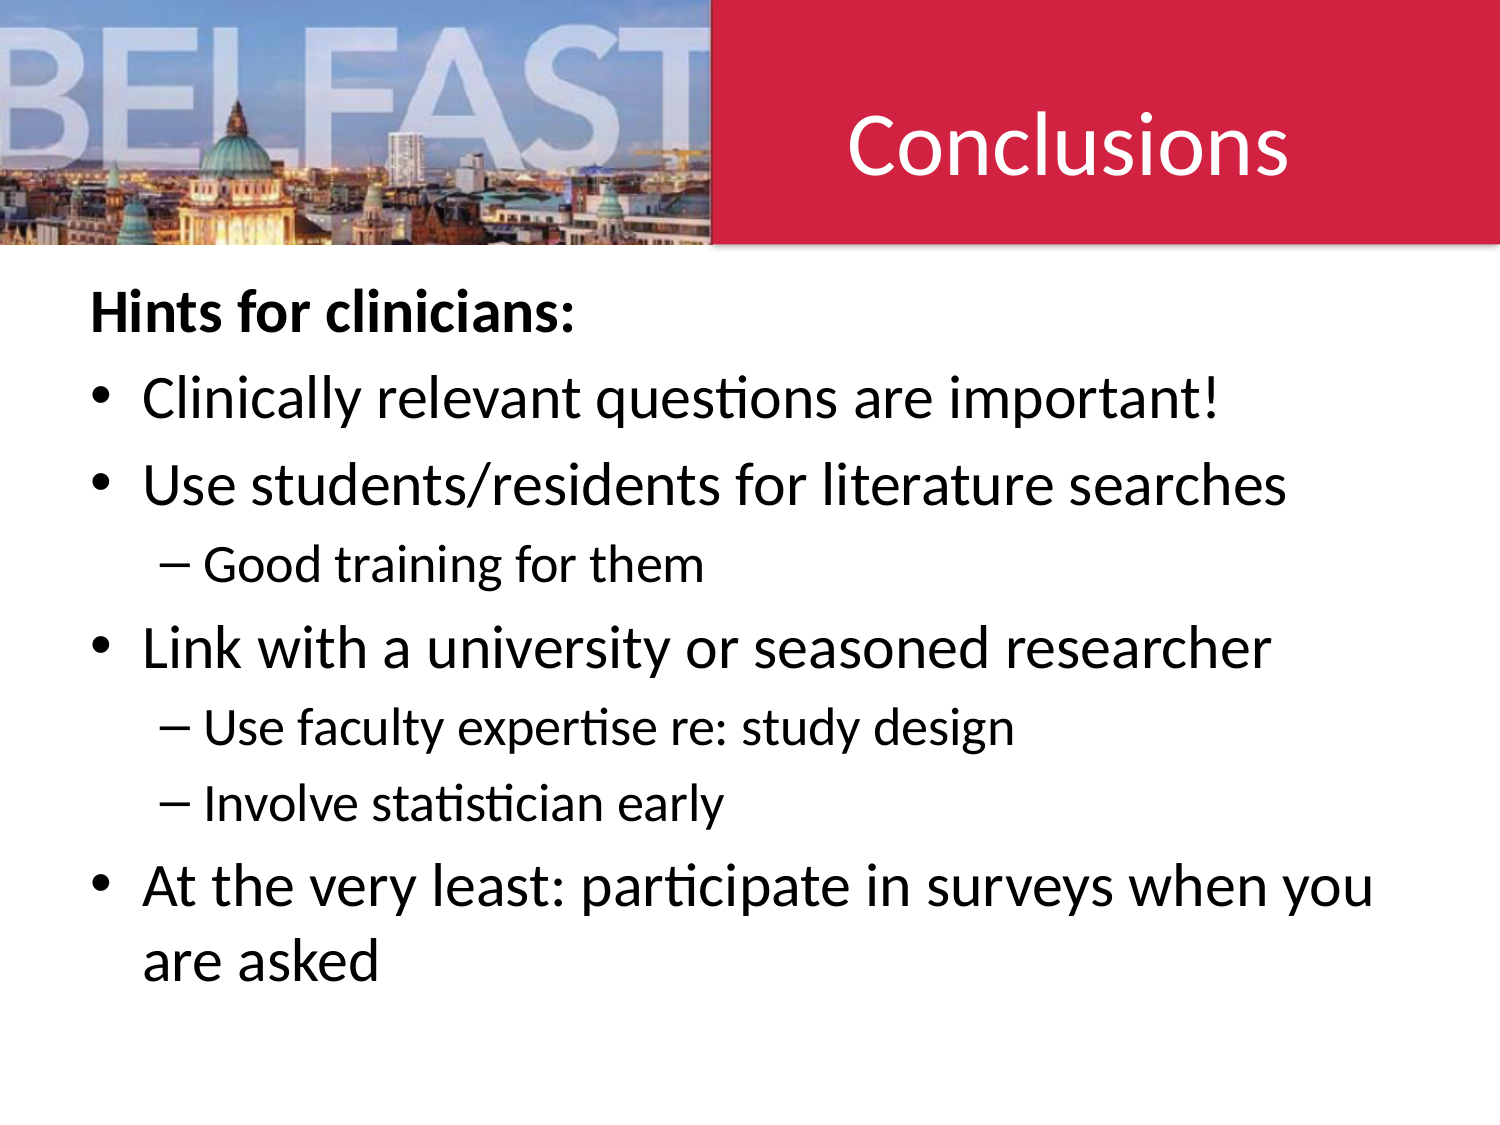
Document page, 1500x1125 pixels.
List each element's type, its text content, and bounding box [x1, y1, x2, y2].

picture [0, 0, 712, 245]
title Conclusions [712, 45, 1425, 233]
list Hints for clinicians: Clinically relevant questions are important! Use students/residents for literature searches Good training for them Link with a university or seasoned researcher Use faculty expertise re: study design Involve statistician early At the very least: participate in surveys when you are asked [75, 262, 1458, 1005]
